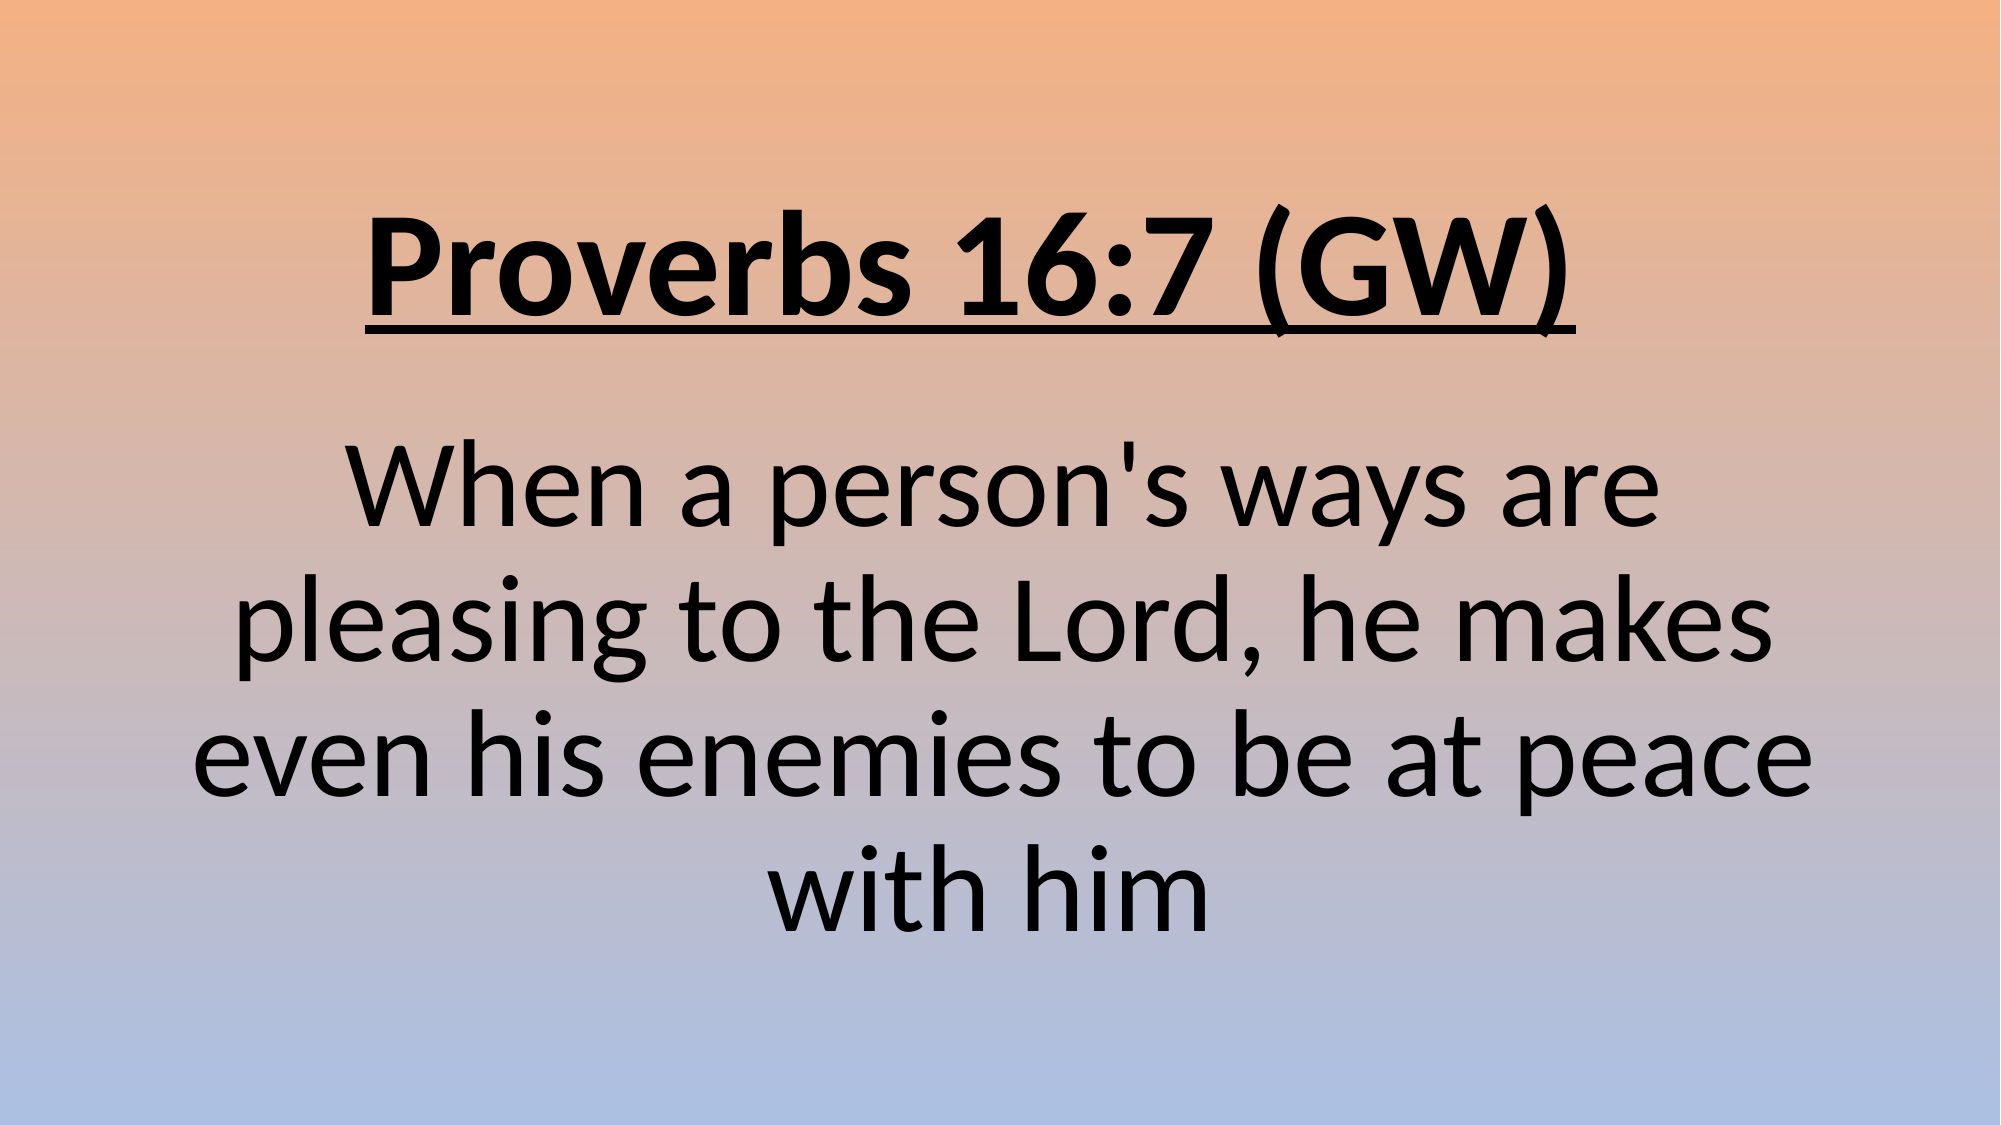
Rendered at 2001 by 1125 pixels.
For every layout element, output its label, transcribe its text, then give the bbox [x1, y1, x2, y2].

list Proverbs 16:7 (GW) When a person's ways are pleasing to the Lord, he makes even his enemies to be at peace with him [108, 86, 1900, 1059]
